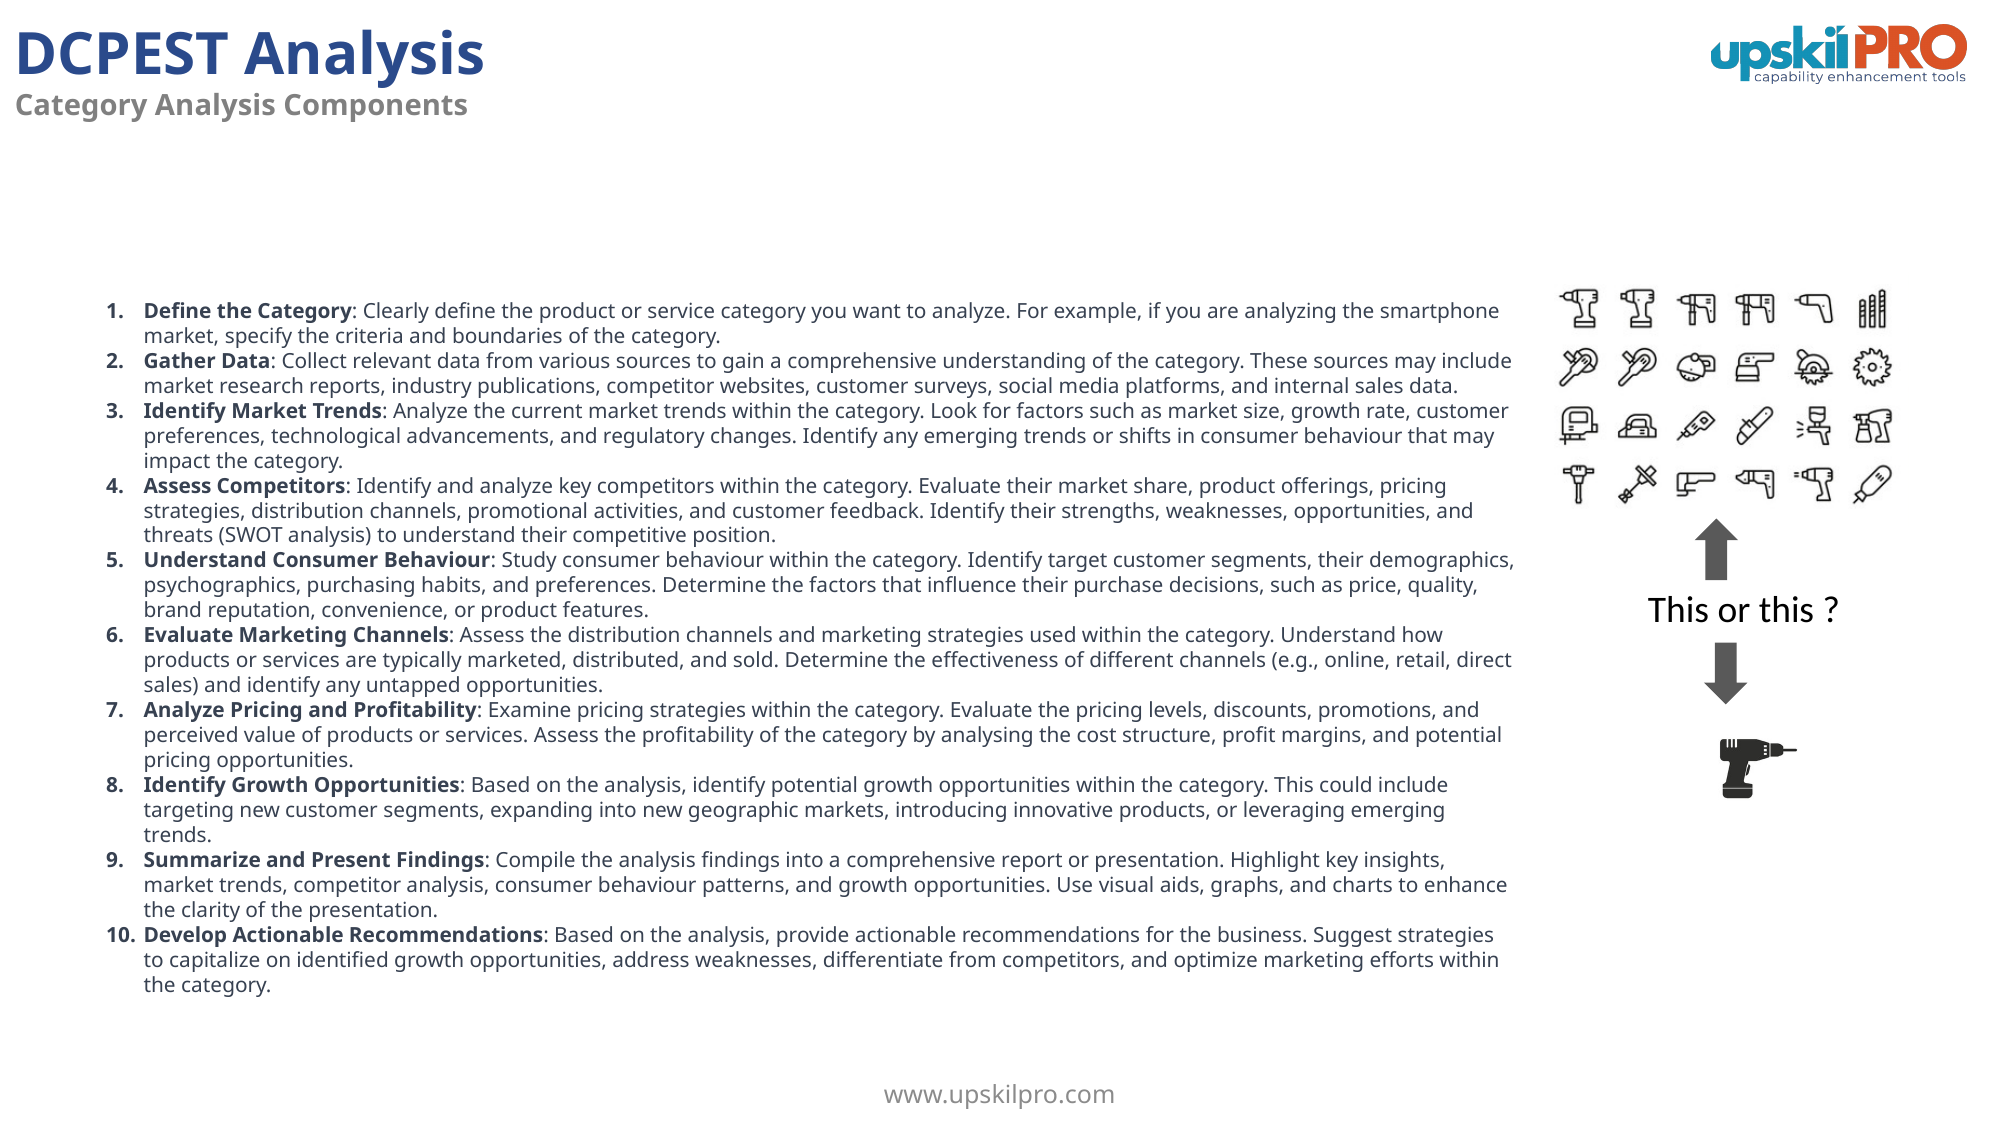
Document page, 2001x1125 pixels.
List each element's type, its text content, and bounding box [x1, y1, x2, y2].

text_box This or this ? [1633, 577, 1894, 638]
text_box Define the Category: Clearly define the product or service category you want to analyze. For example, if you are analyzing the smartphone market, specify the criteria and boundaries of the category. Gather Data: Collect relevant data from various sources to gain a comprehensive understanding of the category. These sources may include market research reports, industry publications, competitor websites, customer surveys, social media platforms, and internal sales data. Identify Market Trends: Analyze the current market trends within the category. Look for factors such as market size, growth rate, customer preferences, technological advancements, and regulatory changes. Identify any emerging trends or shifts in consumer behaviour that may impact the category. Assess Competitors: Identify and analyze key competitors within the category. Evaluate their market share, product offerings, pricing strategies, distribution channels, promotional activities, and customer feedback. Identify their strengths, weaknesses, opportunities, and threats (SWOT analysis) to understand their competitive position. Understand Consumer Behaviour: Study consumer behaviour within the category. Identify target customer segments, their demographics, psychographics, purchasing habits, and preferences. Determine the factors that influence their purchase decisions, such as price, quality, brand reputation, convenience, or product features. Evaluate Marketing Channels: Assess the distribution channels and marketing strategies used within the category. Understand how products or services are typically marketed, distributed, and sold. Determine the effectiveness of different channels (e.g., online, retail, direct sales) and identify any untapped opportunities. Analyze Pricing and Profitability: Examine pricing strategies within the category. Evaluate the pricing levels, discounts, promotions, and perceived value of products or services. Assess the profitability of the category by analysing the cost structure, profit margins, and potential pricing opportunities. Identify Growth Opportunities: Based on the analysis, identify potential growth opportunities within the category. This could include targeting new customer segments, expanding into new geographic markets, introducing innovative products, or leveraging emerging trends. Summarize and Present Findings: Compile the analysis findings into a comprehensive report or presentation. Highlight key insights, market trends, competitor analysis, consumer behaviour patterns, and growth opportunities. Use visual aids, graphs, and charts to enhance the clarity of the presentation. Develop Actionable Recommendations: Based on the analysis, provide actionable recommendations for the business. Suggest strategies to capitalize on identified growth opportunities, address weaknesses, differentiate from competitors, and optimize marketing efforts within the category. [91, 289, 1531, 1005]
picture [1711, 24, 1967, 85]
text_box [1692, 527, 1741, 582]
picture [1692, 703, 1824, 834]
text_box [1701, 641, 1750, 703]
footer www.upskilpro.com [662, 1063, 1338, 1124]
picture [1537, 272, 1909, 527]
text_box DCPEST Analysis Category Analysis Components [0, 8, 938, 129]
